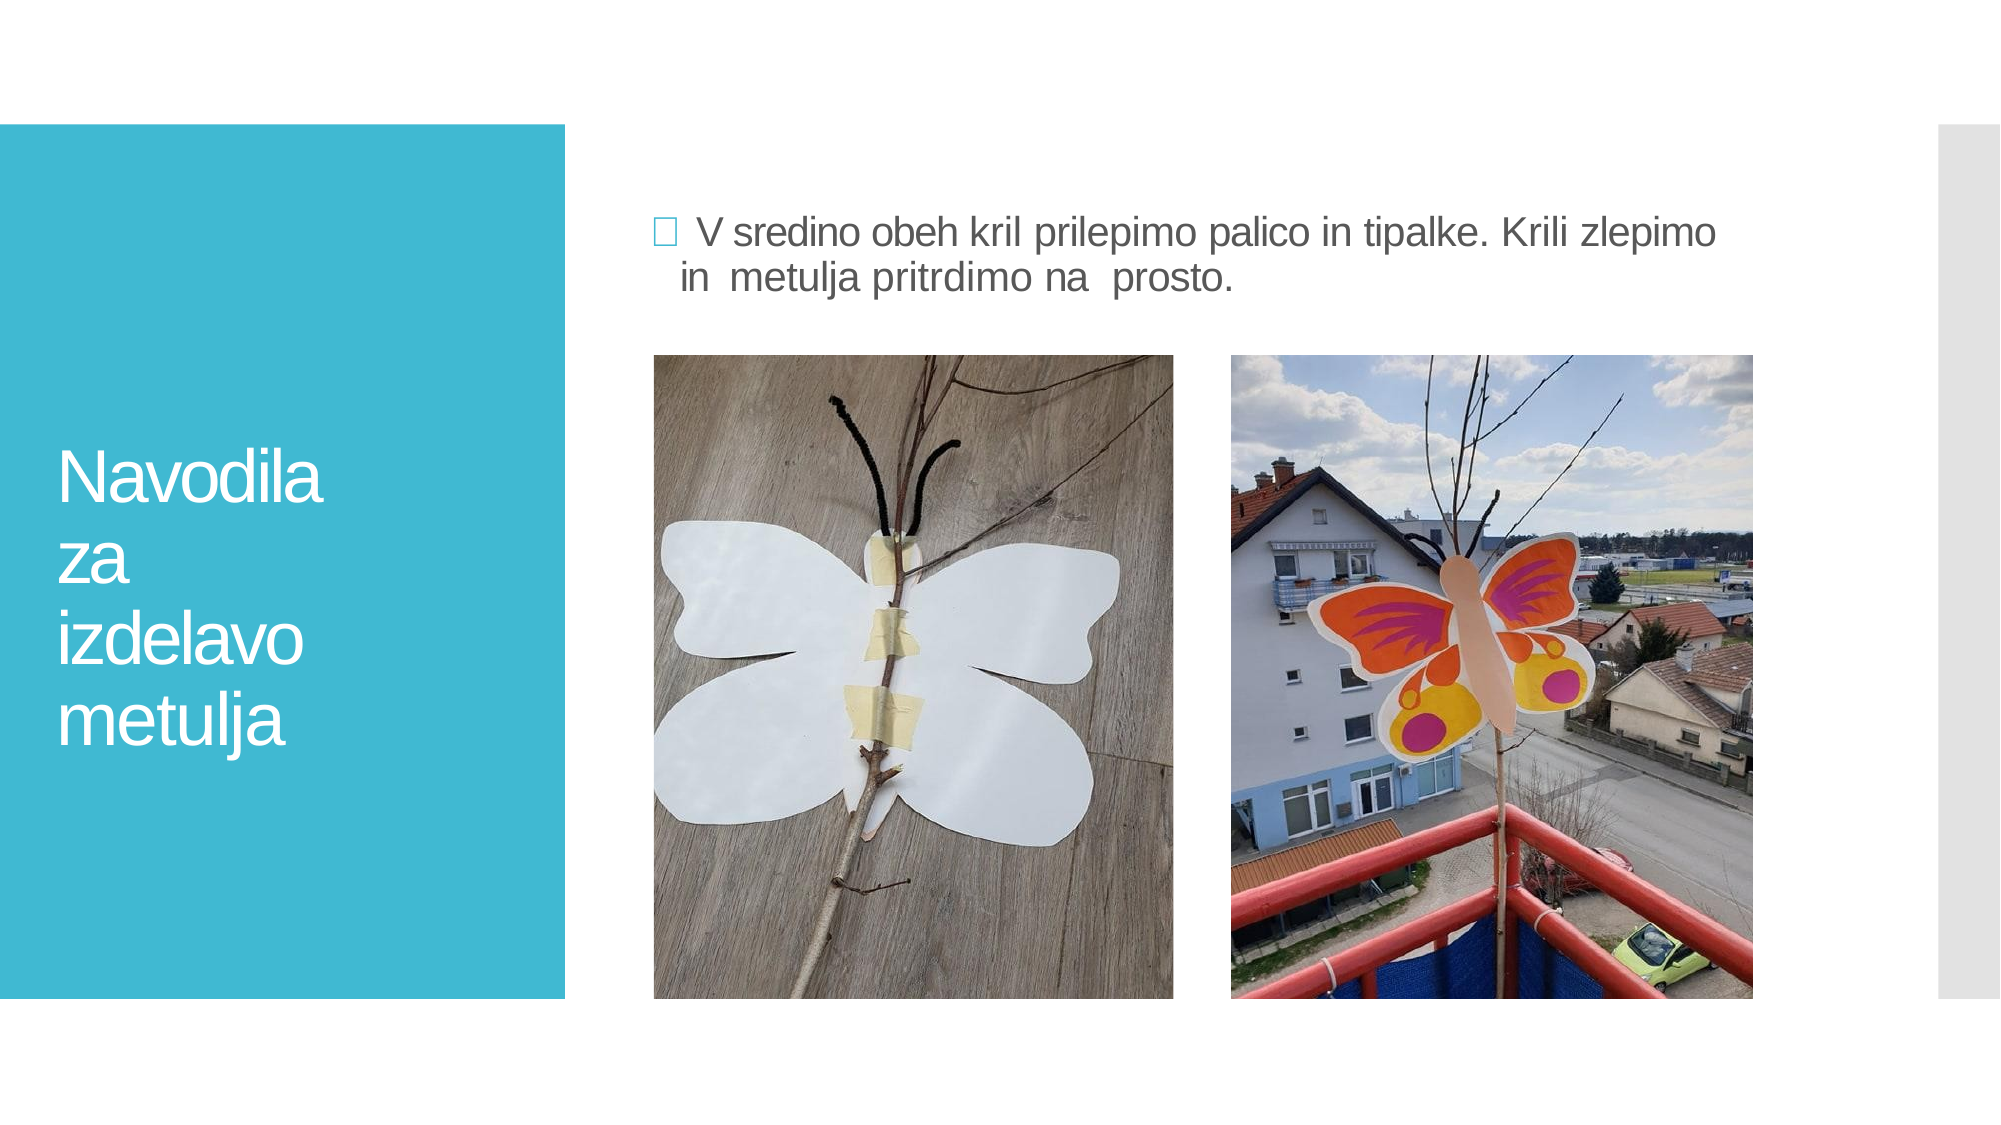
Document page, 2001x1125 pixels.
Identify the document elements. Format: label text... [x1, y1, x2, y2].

text_box [1231, 355, 1753, 999]
text_box [653, 355, 1174, 999]
text_box Navodila za izdelavo metulja [54, 424, 387, 761]
title  V sredino obeh kril prilepimo palico in tipalke. Krili zlepimo in metulja pritrdimo na prosto. [269, 202, 1731, 398]
